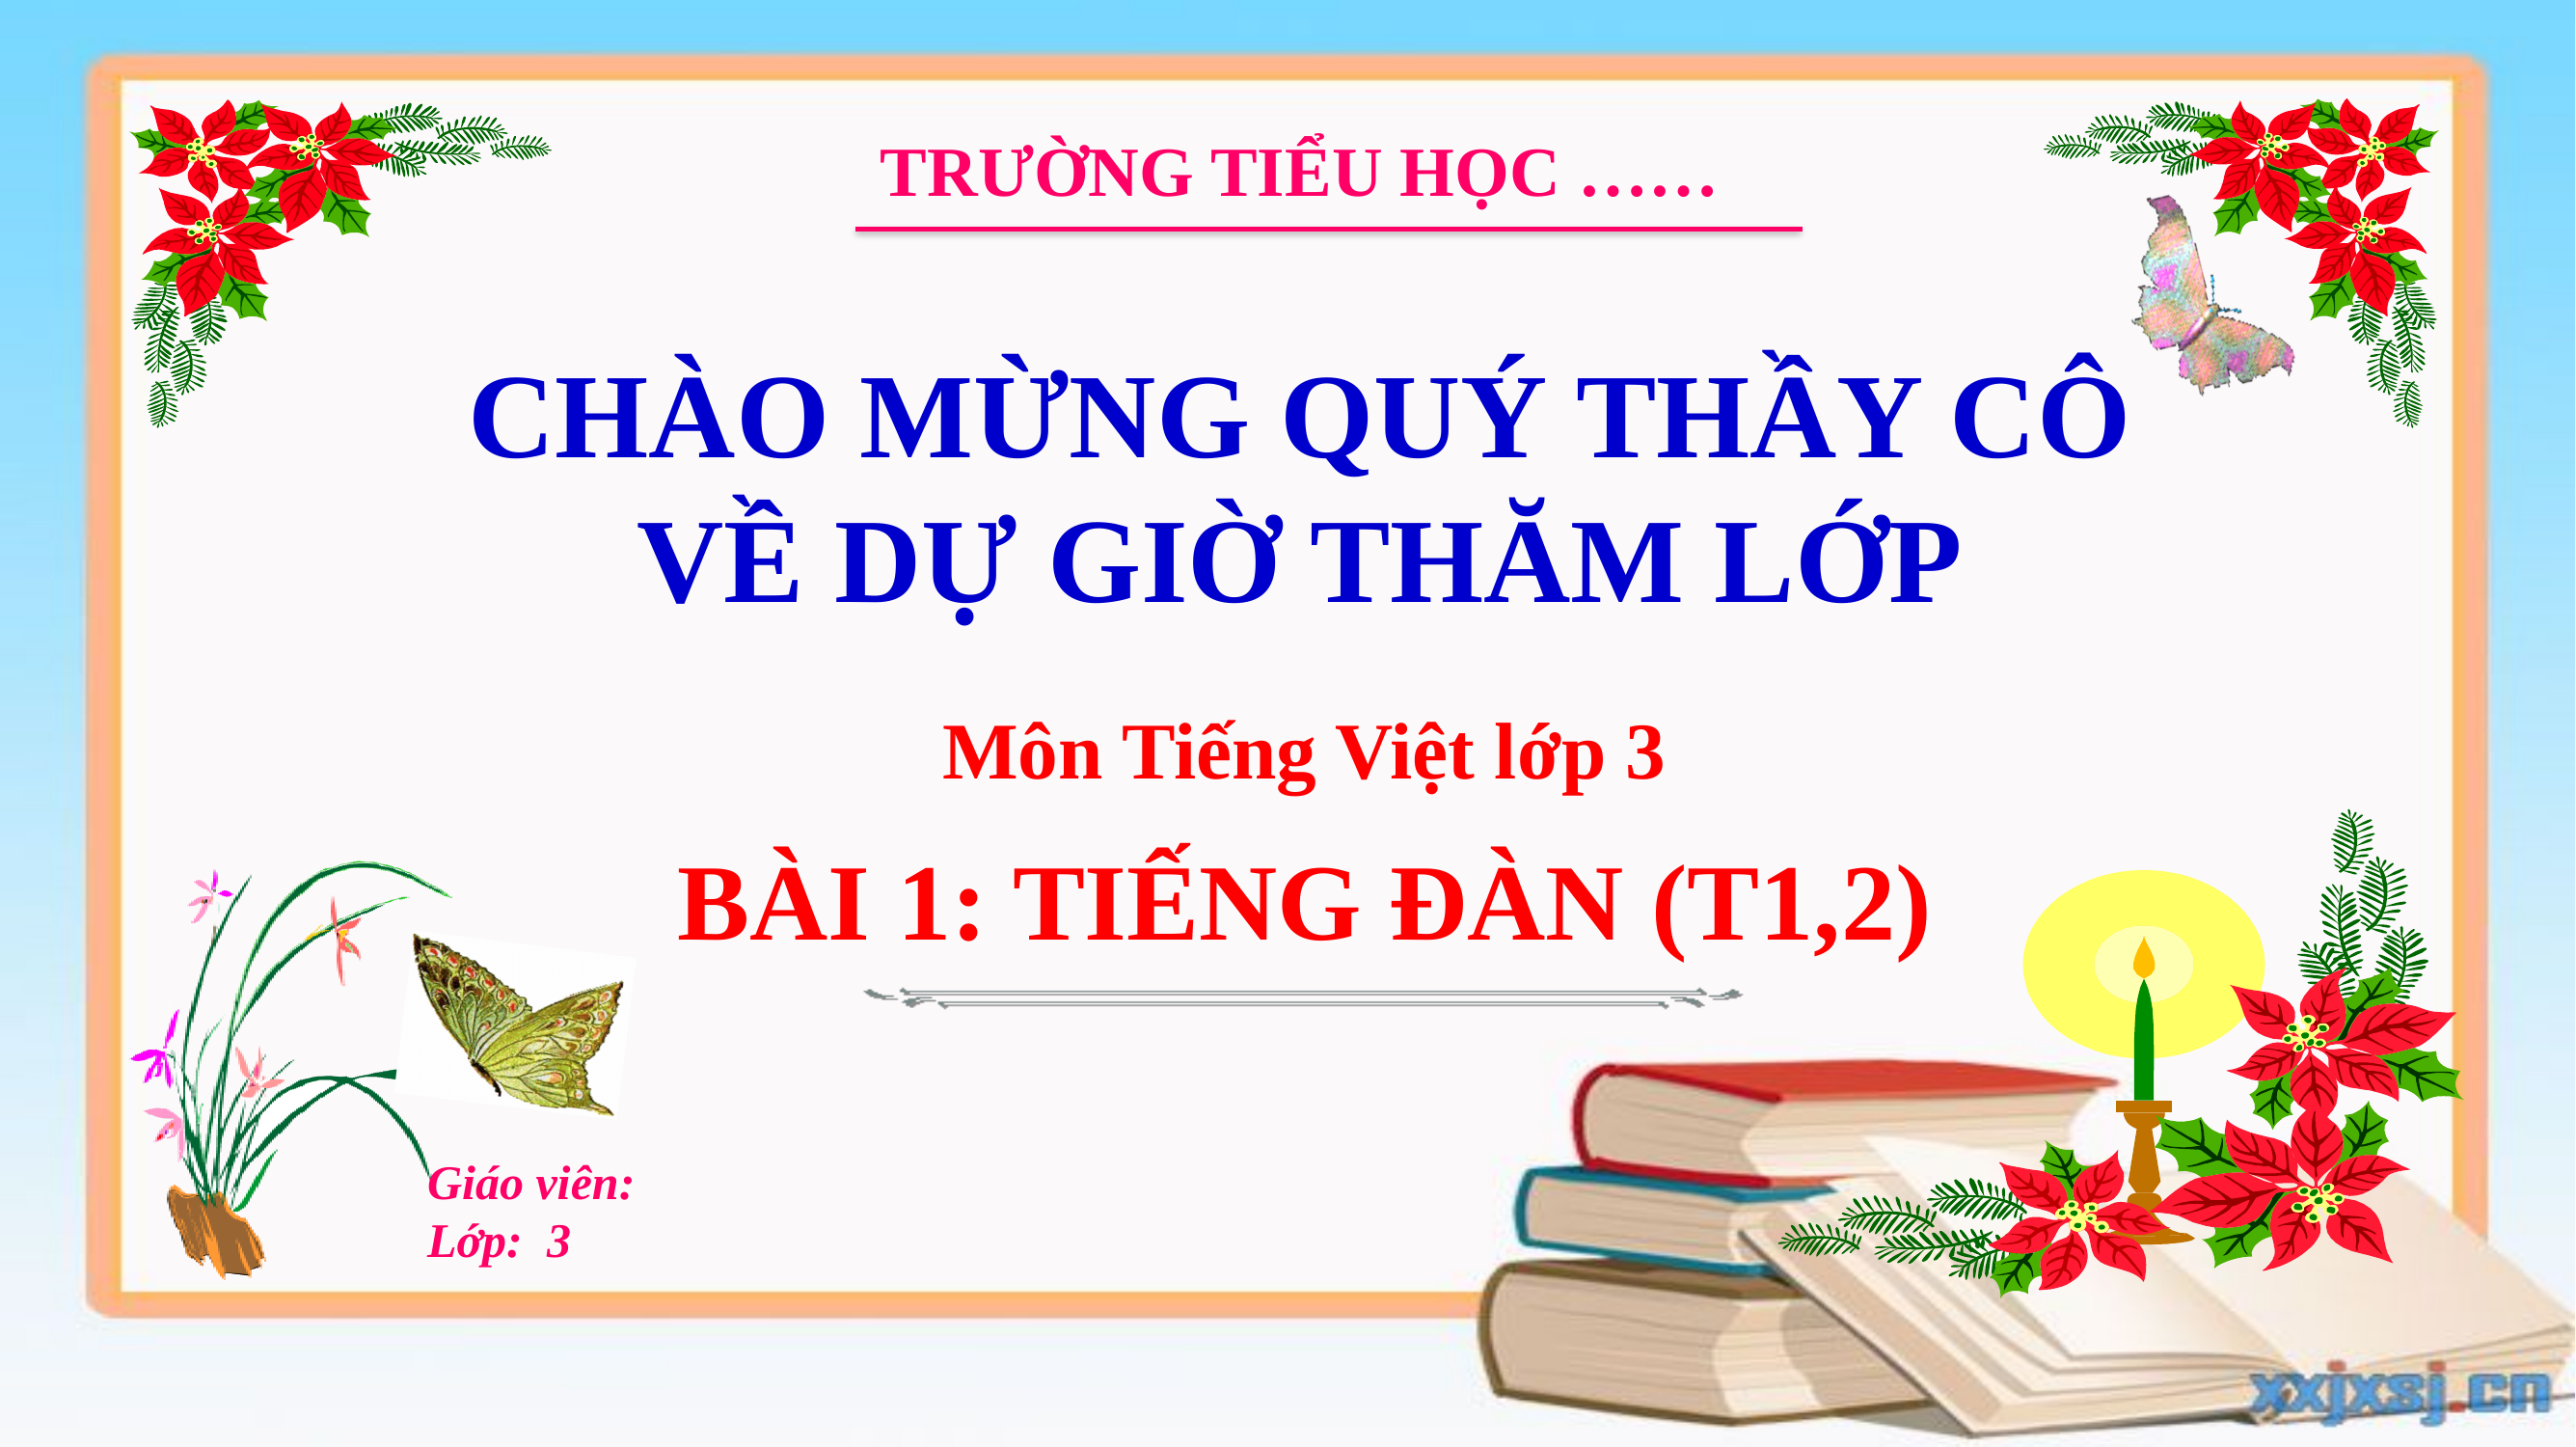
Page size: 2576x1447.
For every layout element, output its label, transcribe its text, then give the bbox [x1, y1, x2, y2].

text_box CHÀO MỪNG QUÝ THẦY CÔ VỀ DỰ GIỜ THĂM LỚP [392, 325, 2208, 639]
text_box TRƯỜNG TIỂU HỌC …… [510, 114, 2071, 222]
picture [0, 0, 2576, 1447]
text_box Giáo viên: Lớp: 3 [456, 1139, 1350, 1278]
text_box Môn Tiếng Việt lớp 3 BÀI 1: TIẾNG ĐÀN (T1,2) [440, 687, 2170, 973]
